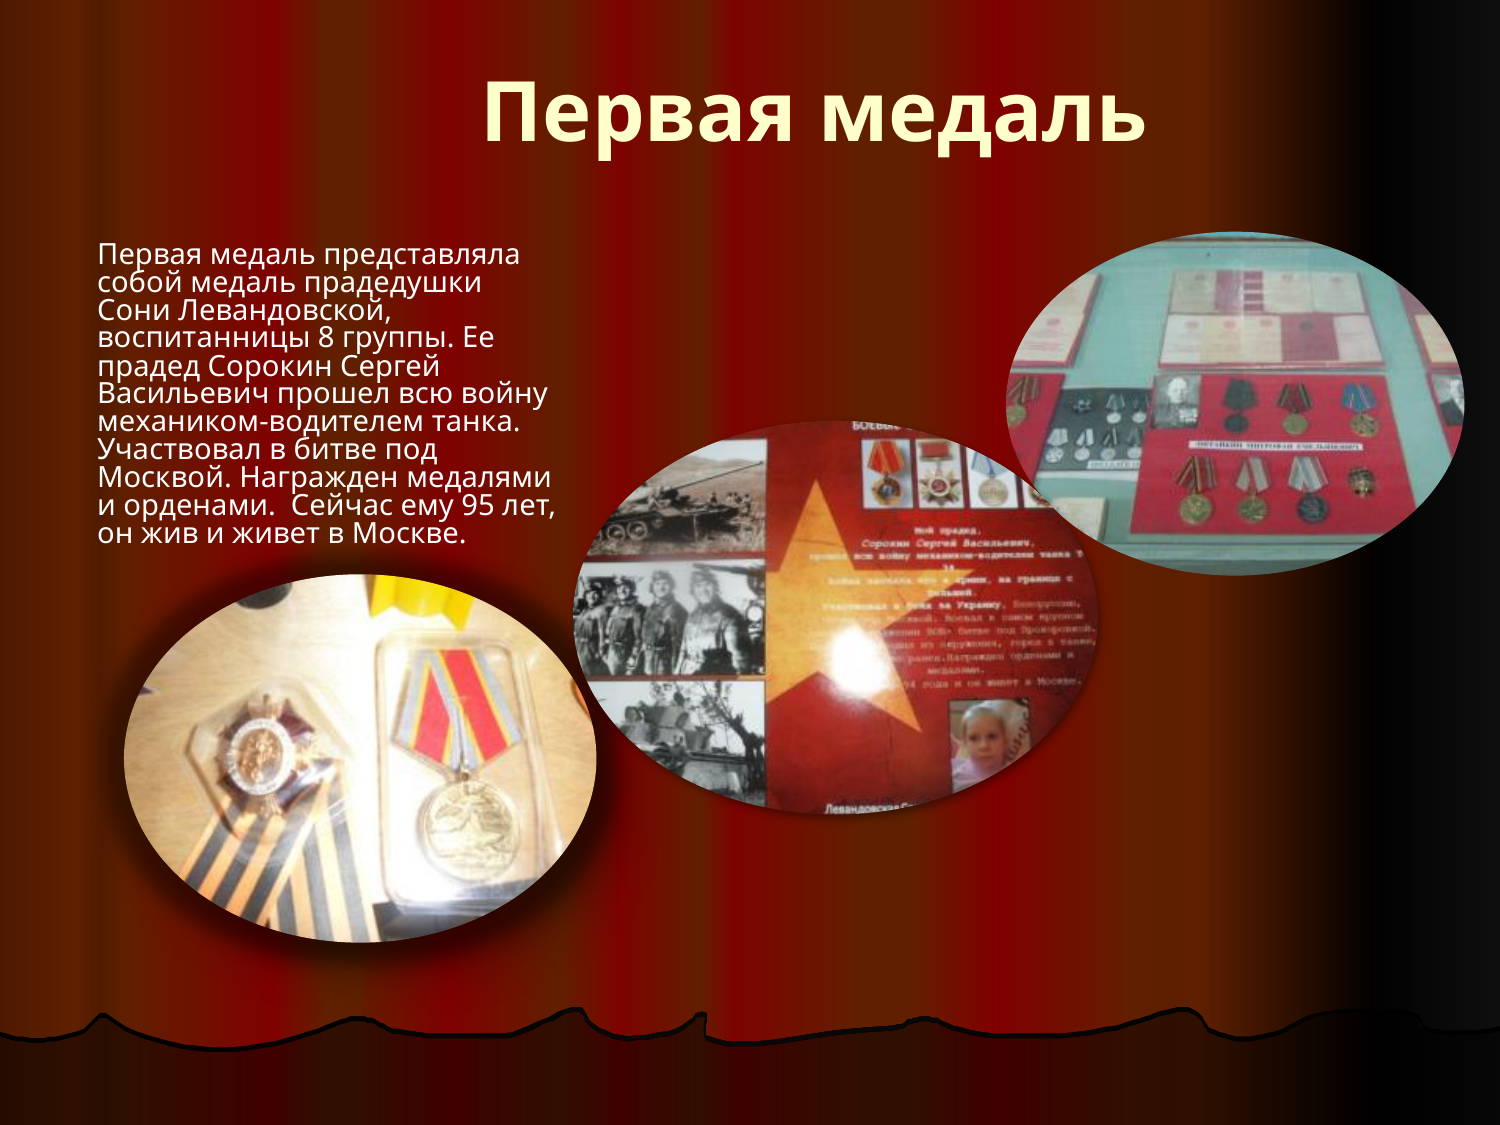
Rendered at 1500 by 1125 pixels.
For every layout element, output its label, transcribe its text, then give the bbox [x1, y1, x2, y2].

title Первая медаль [152, 58, 1477, 167]
picture [123, 420, 1099, 943]
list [1005, 231, 1465, 576]
list Первая медаль представляла собой медаль прадедушки Сони Левандовской, воспитанницы 8 группы. Ее прадед Сорокин Сергей Васильевич прошел всю войну механиком-водителем танка. Участвовал в битве под Москвой. Награжден медалями и орденами. Сейчас ему 95 лет, он жив и живет в Москве. [81, 234, 576, 1036]
